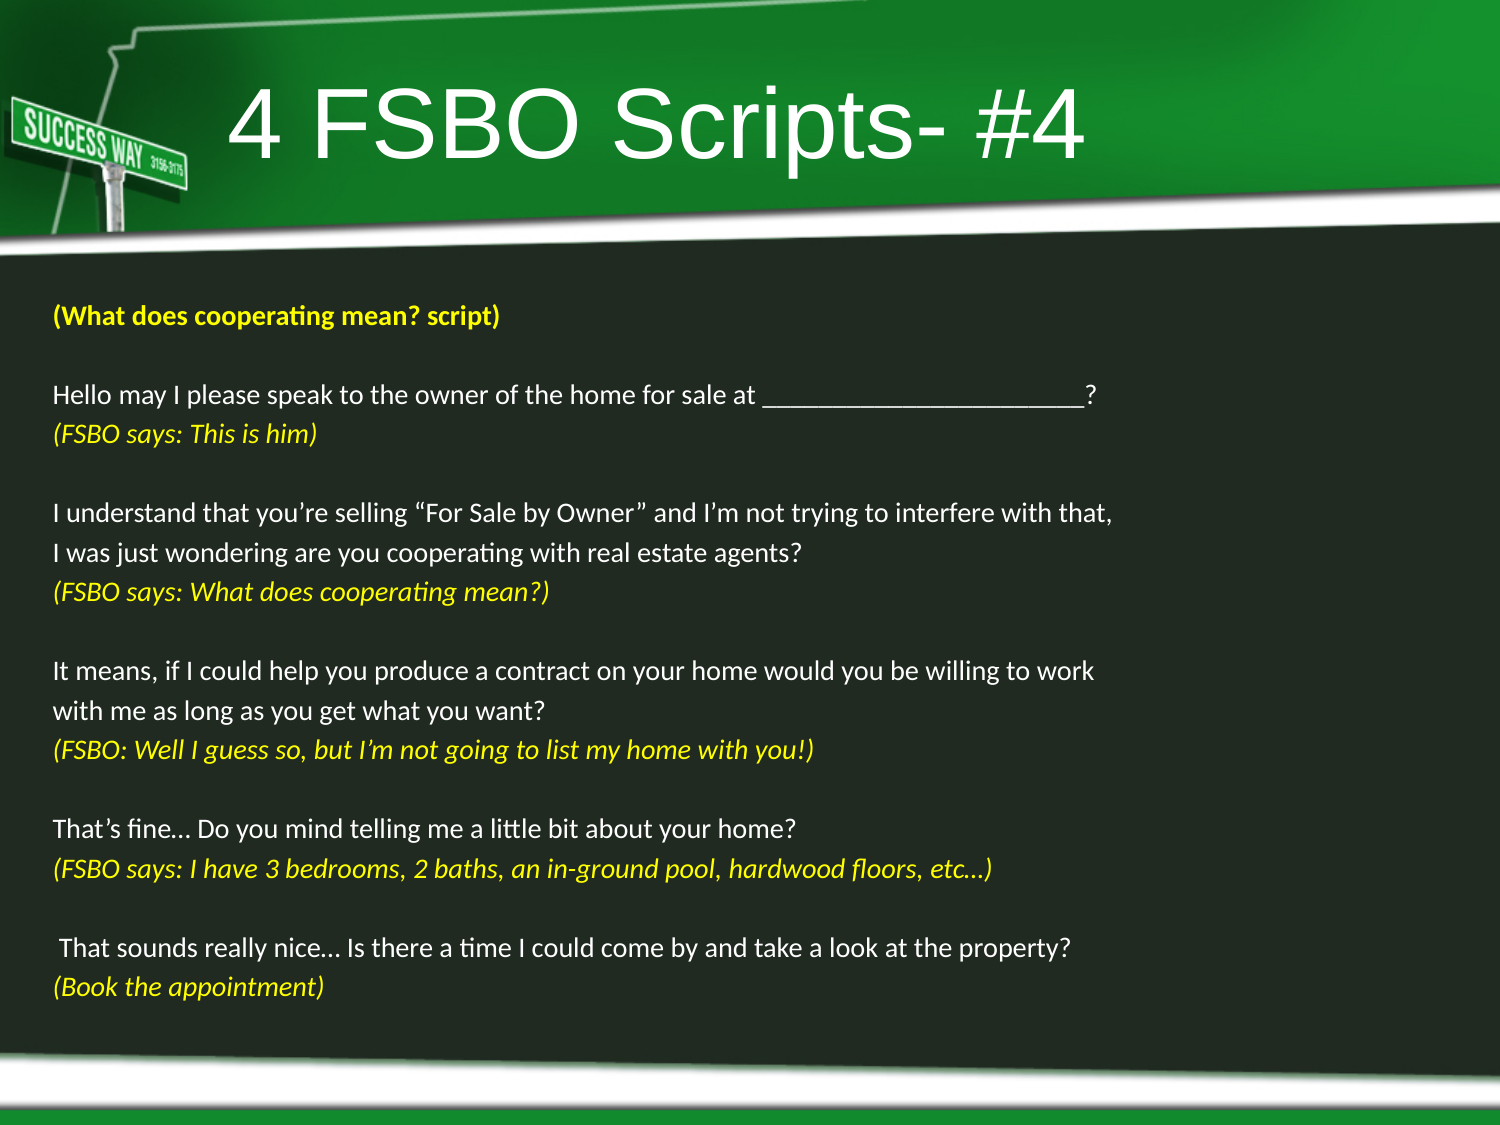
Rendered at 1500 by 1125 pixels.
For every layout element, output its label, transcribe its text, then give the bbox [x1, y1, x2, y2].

title 4 FSBO Scripts- #4 [212, 49, 1476, 188]
picture [0, 0, 1500, 1125]
list (What does cooperating mean? script) Hello may I please speak to the owner of the home for sale at _______________________? (FSBO says: This is him) I understand that you’re selling “For Sale by Owner” and I’m not trying to interfere with that, I was just wondering are you cooperating with real estate agents? (FSBO says: What does cooperating mean?) It means, if I could help you produce a contract on your home would you be willing to work with me as long as you get what you want? (FSBO: Well I guess so, but I’m not going to list my home with you!) That’s fine… Do you mind telling me a little bit about your home? (FSBO says: I have 3 bedrooms, 2 baths, an in-ground pool, hardwood floors, etc…) That sounds really nice… Is there a time I could come by and take a look at the property? (Book the appointment) [37, 249, 1500, 1026]
